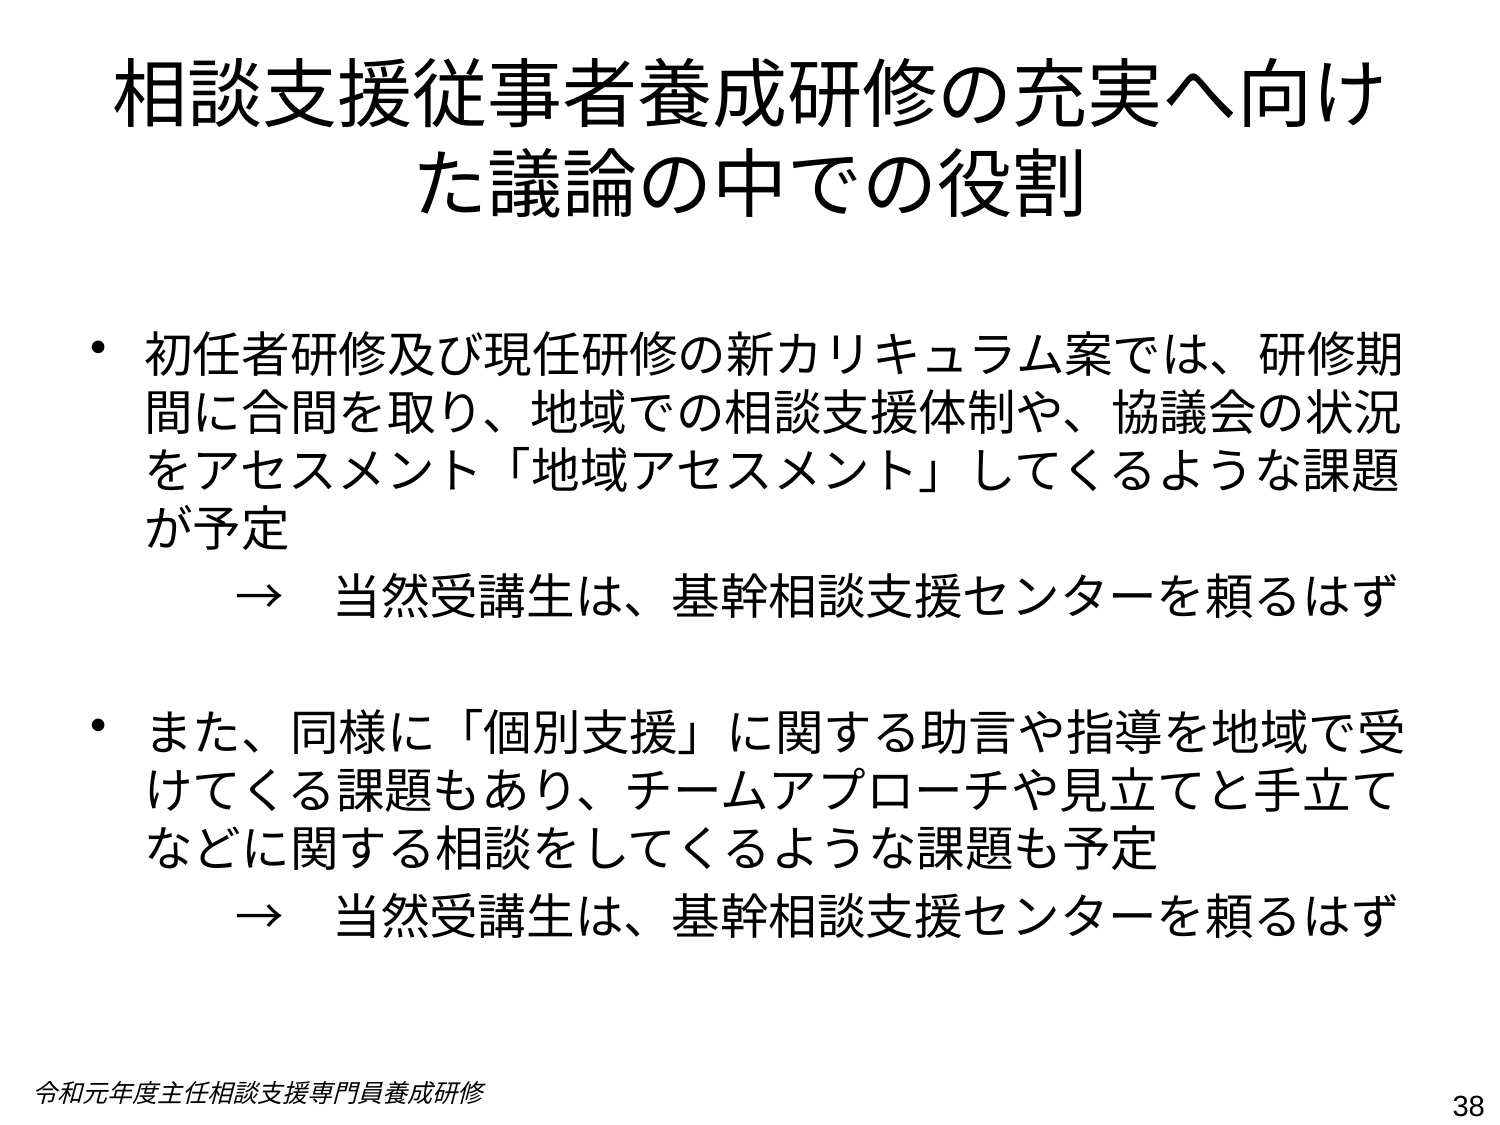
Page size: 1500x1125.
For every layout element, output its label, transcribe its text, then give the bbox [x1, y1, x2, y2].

slide_number 38 [1149, 1079, 1500, 1125]
list 初任者研修及び現任研修の新カリキュラム案では、研修期間に合間を取り、地域での相談支援体制や、協議会の状況をアセスメント「地域アセスメント」してくるような課題が予定 → 当然受講生は、基幹相談支援センターを頼るはず また、同様に「個別支援」に関する助言や指導を地域で受けてくる課題もあり、チームアプローチや見立てと手立てなどに関する相談をしてくるような課題も予定 → 当然受講生は、基幹相談支援センターを頼るはず [75, 262, 1425, 1005]
text_box 令和元年度主任相談支援専門員養成研修 [17, 1070, 609, 1116]
title 相談支援従事者養成研修の充実へ向けた議論の中での役割 [64, 42, 1436, 230]
